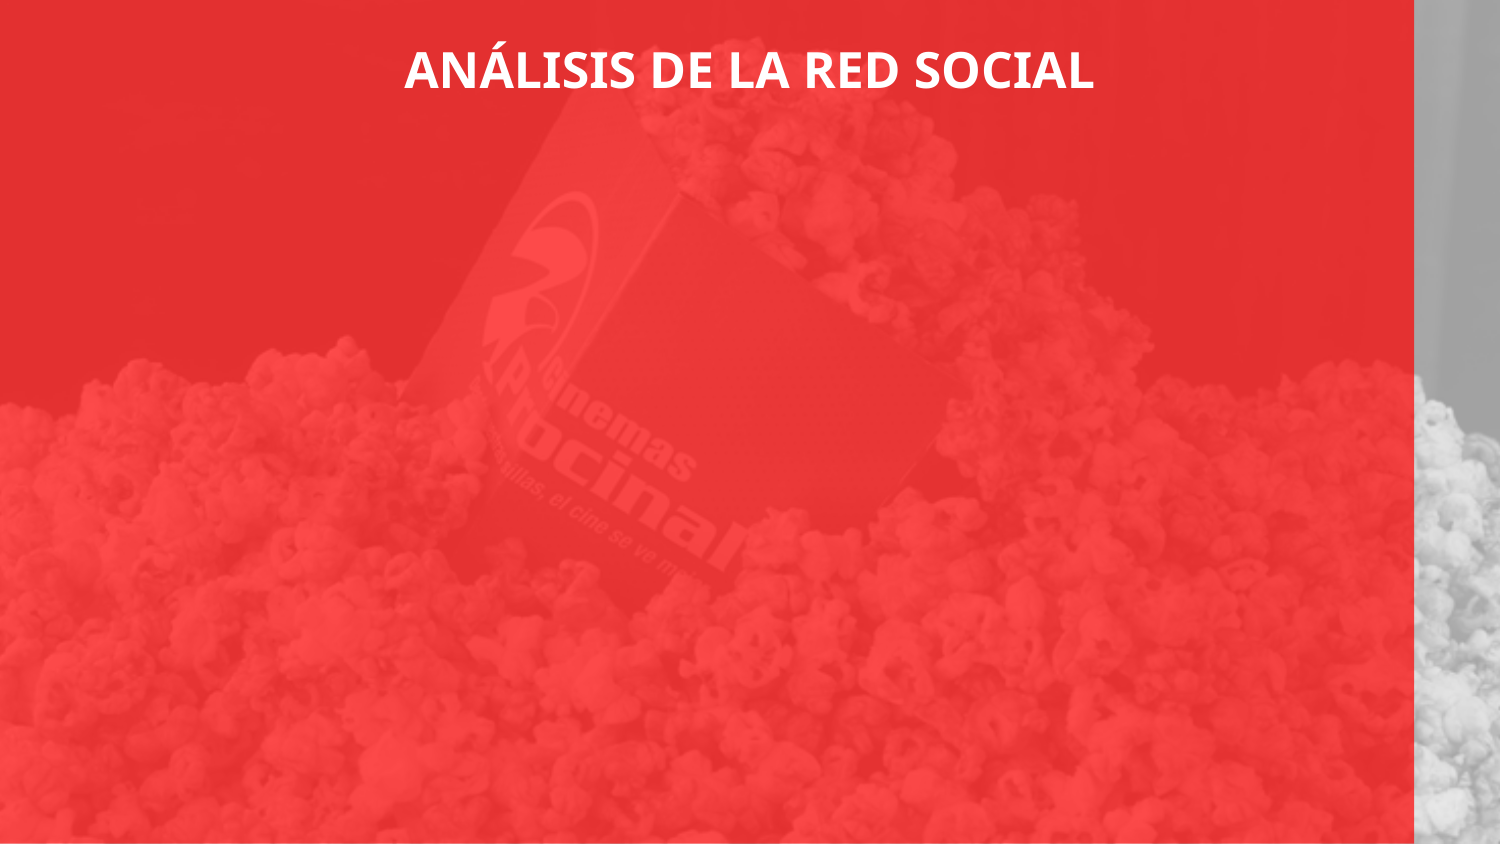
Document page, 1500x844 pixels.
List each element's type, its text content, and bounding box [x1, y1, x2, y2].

title ANÁLISIS DE LA RED SOCIAL [0, 23, 1500, 106]
